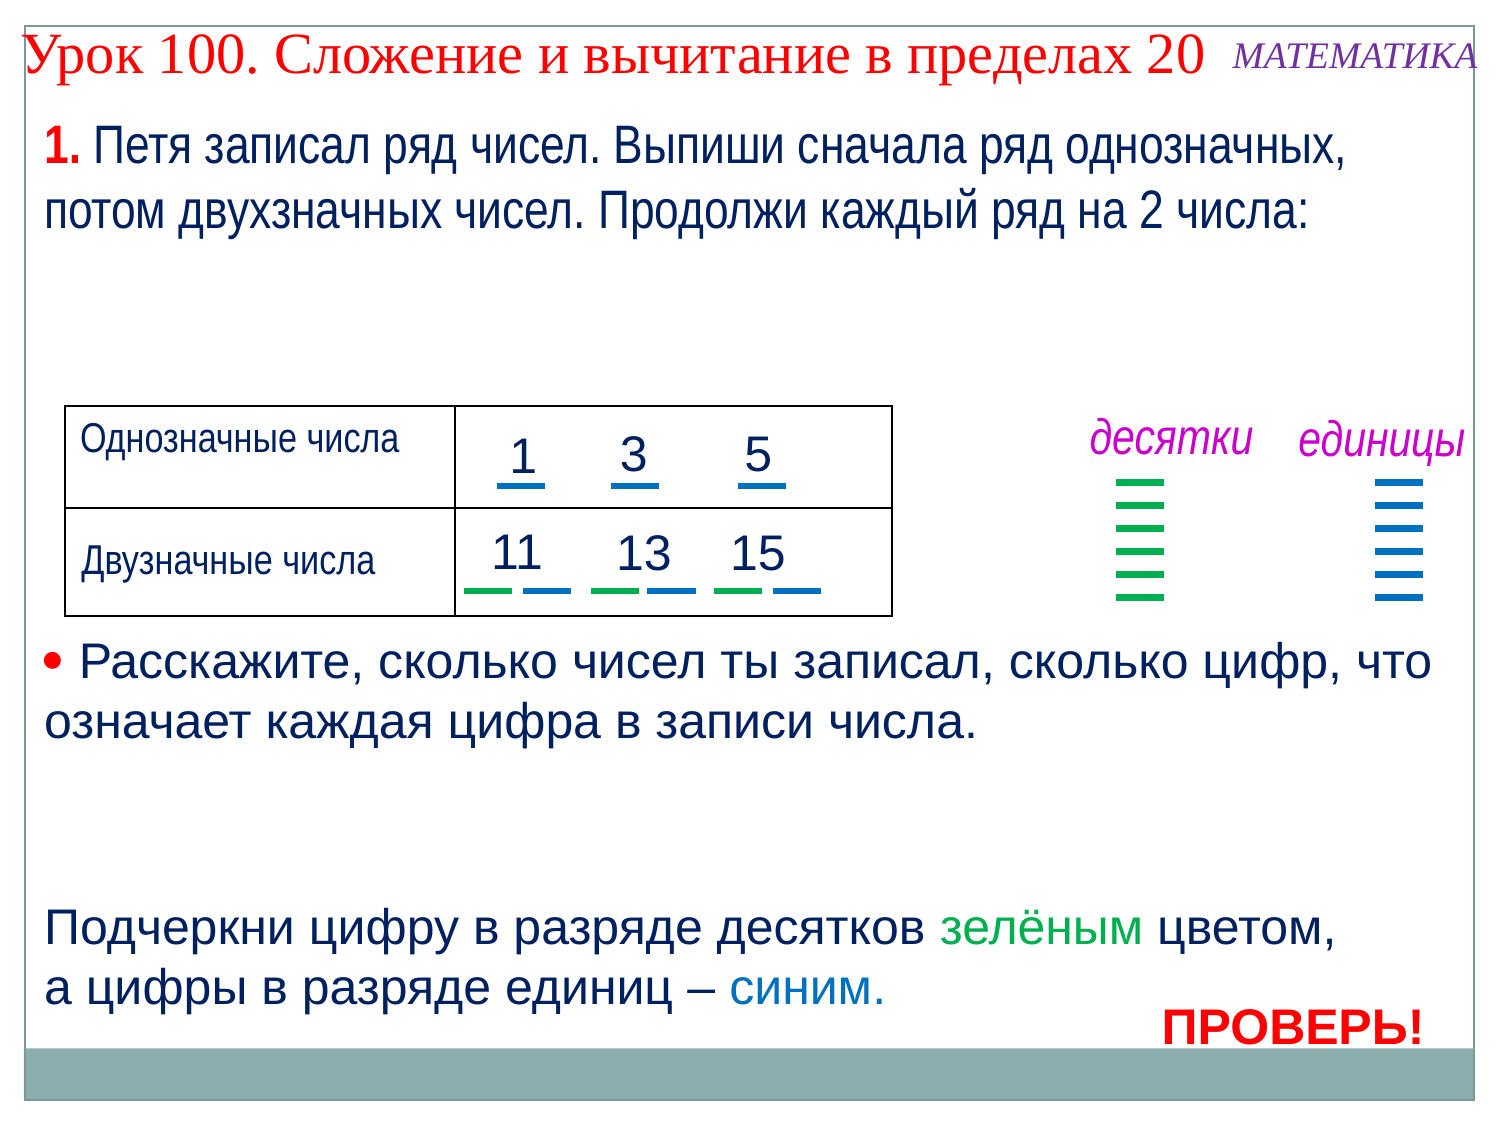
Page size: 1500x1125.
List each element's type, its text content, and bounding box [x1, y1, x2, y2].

text_box 1. Петя записал ряд чисел. Выпиши сначала ряд однозначных, потом двухзначных чисел. Продолжи каждый ряд на 2 числа: [29, 101, 1459, 247]
table_cell [66, 509, 454, 615]
text_box единицы [1283, 399, 1481, 475]
table_header [456, 407, 891, 507]
text_box МАТЕМАТИКА [1217, 23, 1493, 84]
table_header Однозначные числа [66, 407, 454, 507]
text_box Двузначные числа [66, 525, 442, 591]
text_box ПРОВЕРЬ! [1146, 987, 1468, 1063]
text_box Подчеркни цифру в разряде десятков зелёным цветом, а цифры в разряде единиц – синим. [29, 886, 1382, 1022]
text_box Урок 100. Сложение и вычитание в пределах 20 [5, 7, 1247, 93]
text_box 3 [605, 413, 688, 489]
text_box десятки [1074, 397, 1269, 472]
text_box 13 [601, 512, 688, 588]
text_box 1 [494, 416, 576, 491]
text_box  Расскажите, сколько чисел ты записал, сколько цифр, что означает каждая цифра в записи числа. [29, 621, 1495, 757]
table_cell [456, 509, 891, 615]
text_box 15 [715, 512, 826, 588]
text_box 5 [729, 413, 818, 489]
text_box 11 [476, 512, 573, 588]
